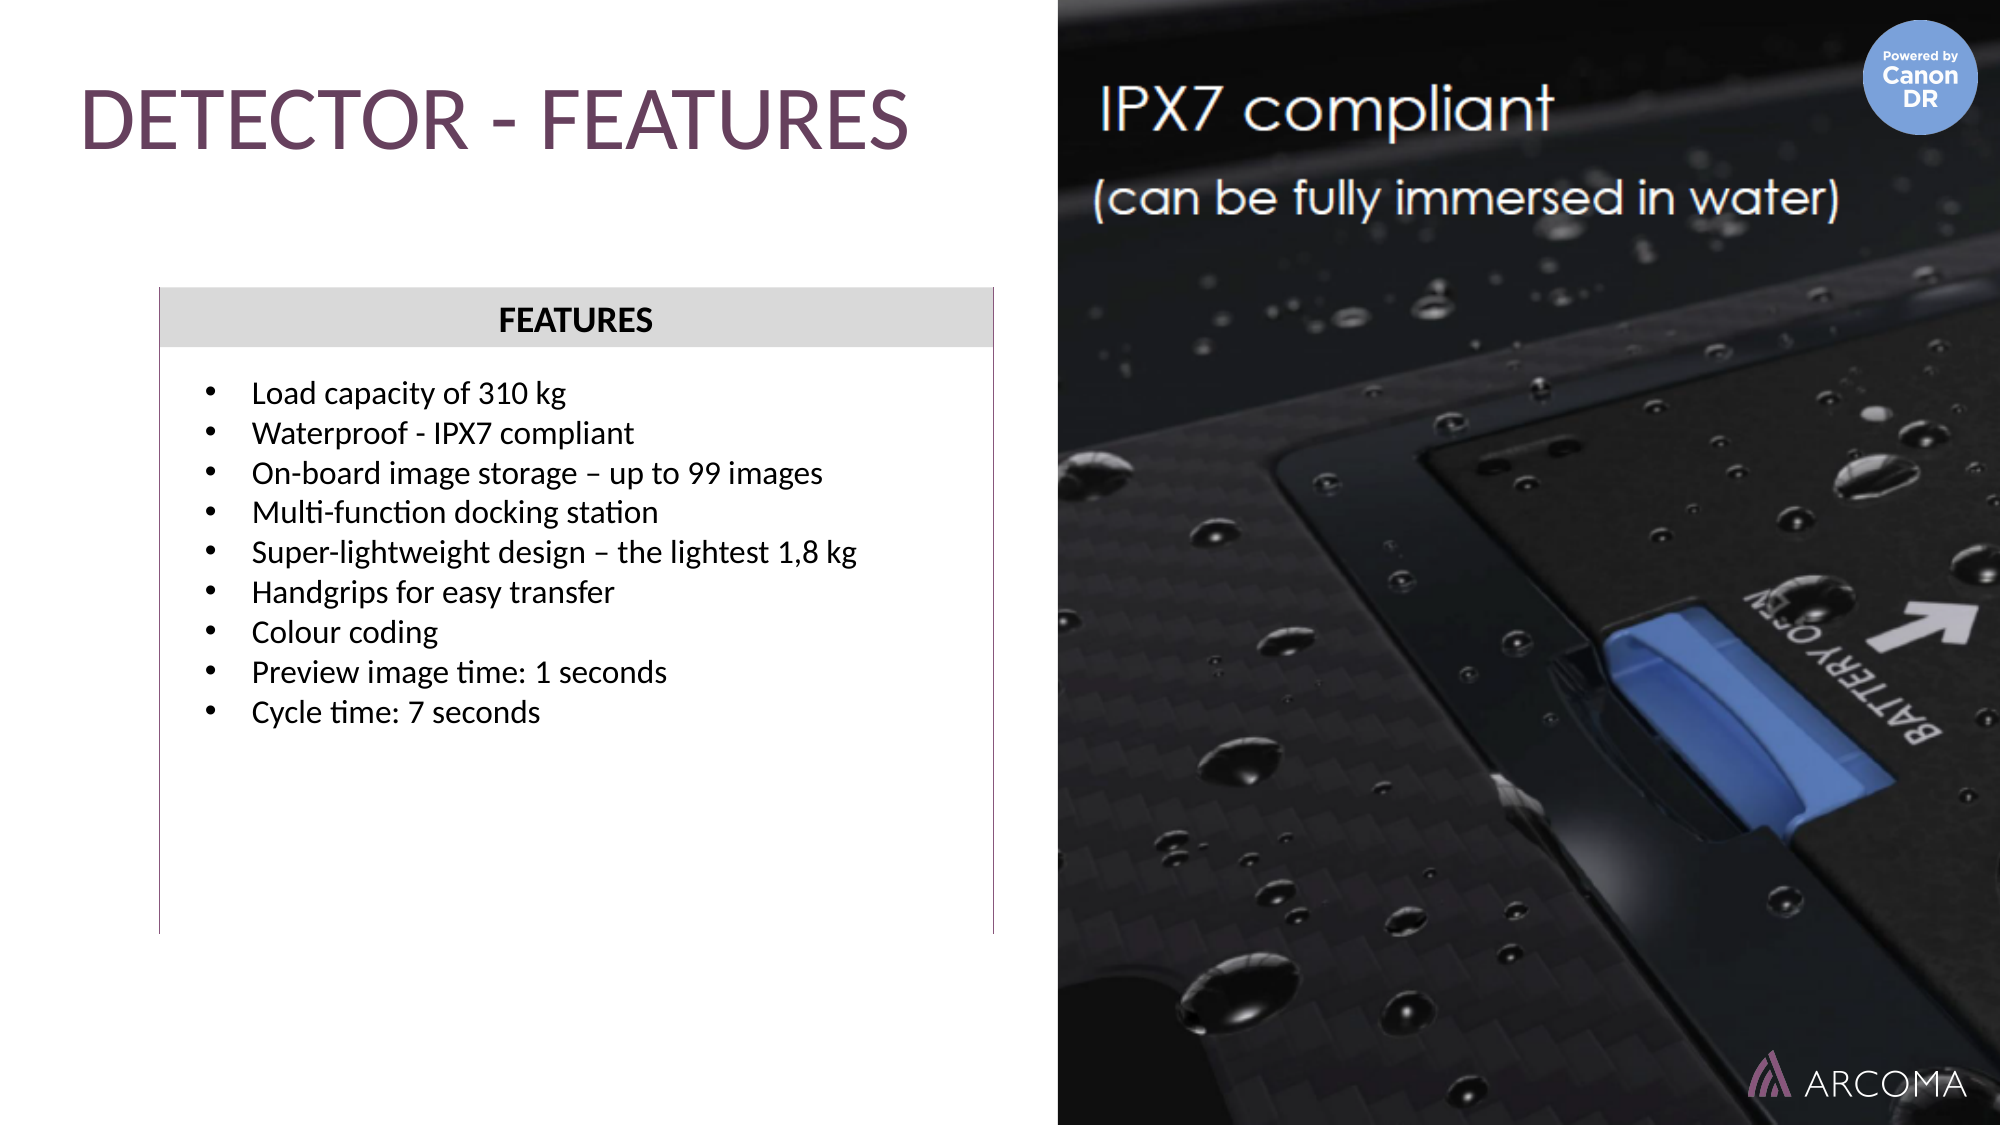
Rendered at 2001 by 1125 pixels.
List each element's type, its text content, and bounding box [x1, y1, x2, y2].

text_box Load capacity of 310 kg Waterproof - IPX7 compliant On-board image storage – up to 99 images Multi-function docking station Super-lightweight design – the lightest 1,8 kg Handgrips for easy transfer Colour coding Preview image time: 1 seconds Cycle time: 7 seconds [180, 346, 980, 925]
text_box FEATURES [158, 286, 994, 348]
title DETECTOR - FEATURES [64, 62, 1057, 182]
picture [1057, 0, 2000, 1125]
